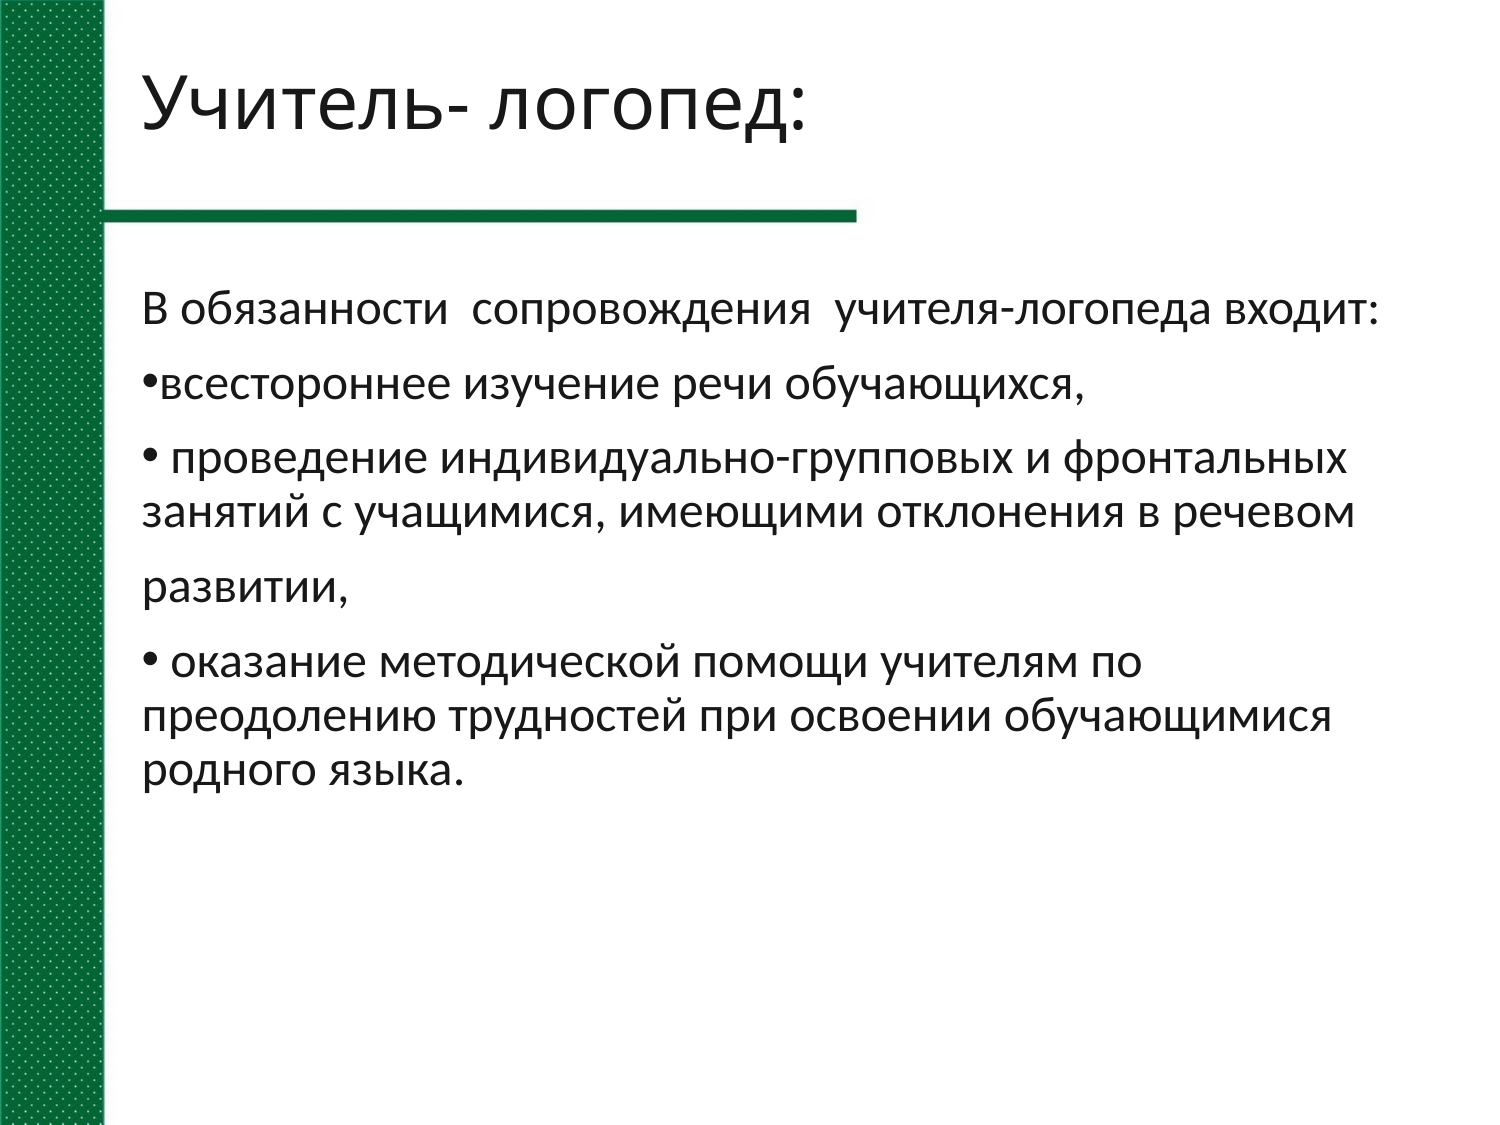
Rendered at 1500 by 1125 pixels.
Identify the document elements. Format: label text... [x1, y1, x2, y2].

list В обязанности сопровождения учителя-логопеда входит: всестороннее изучение речи обучающихся, проведение индивидуально-групповых и фронтальных занятий с учащимися, имеющими отклонения в речевом развитии, оказание методической помощи учителям по преодолению трудностей при освоении обучающимися родного языка. [126, 273, 1456, 1073]
picture [0, 0, 1500, 1125]
title Учитель- логопед: [126, 16, 1422, 194]
